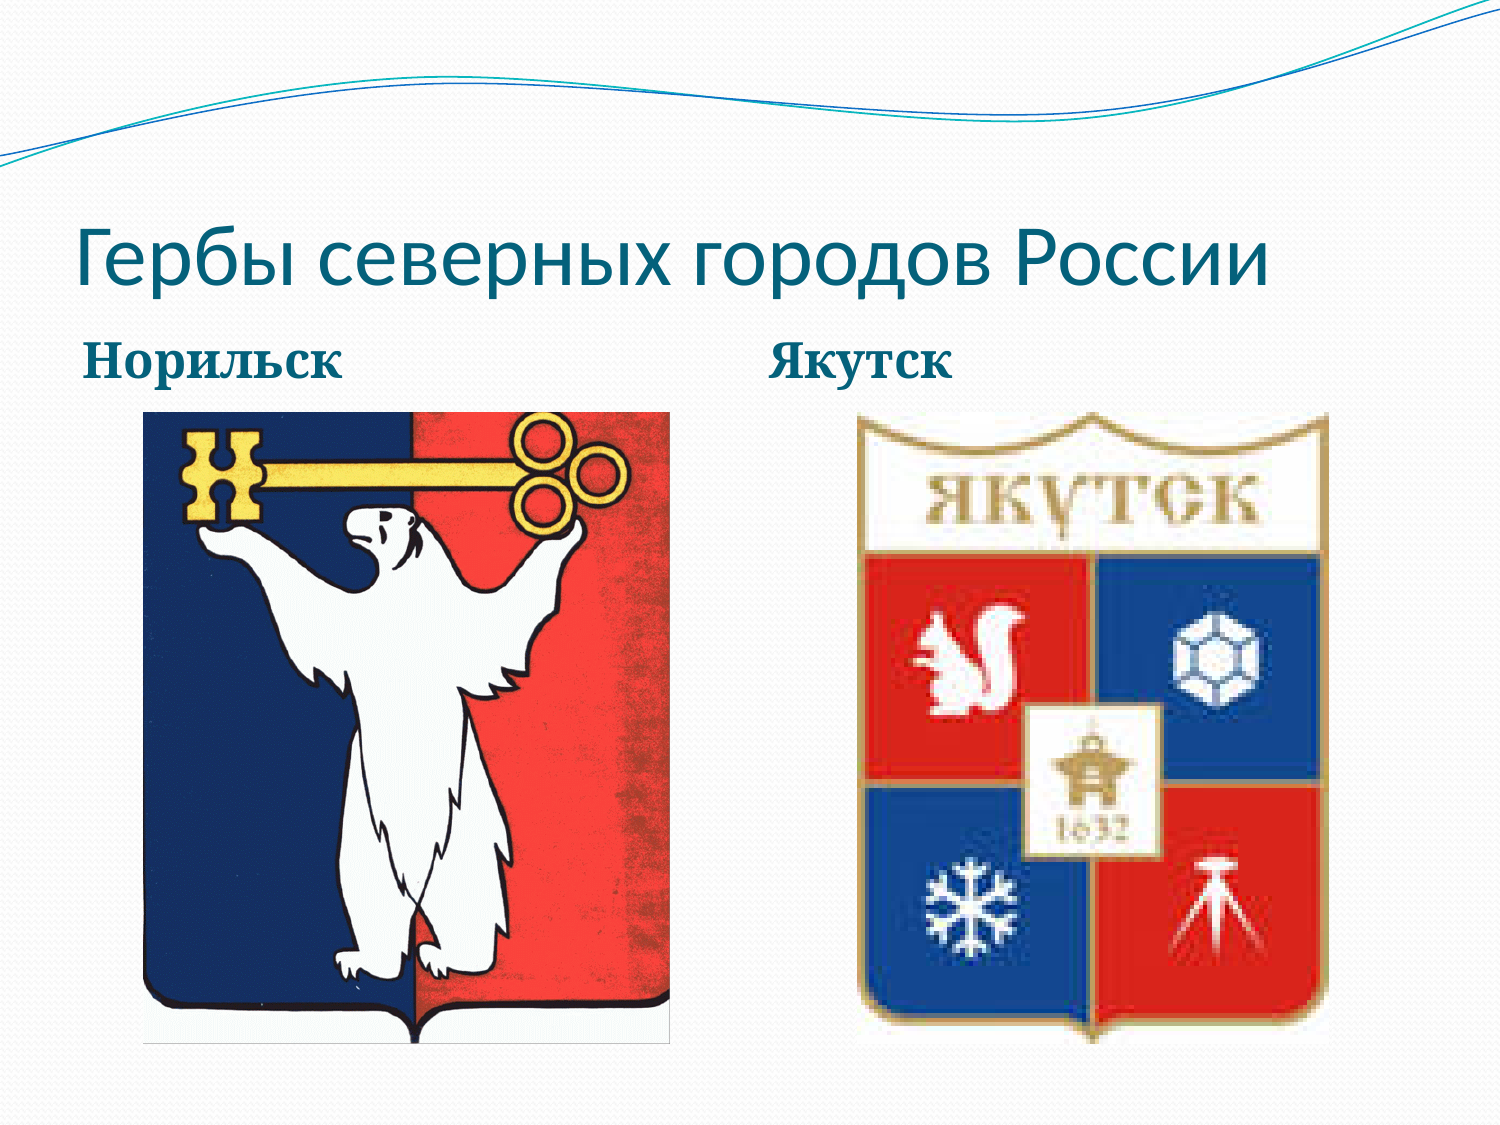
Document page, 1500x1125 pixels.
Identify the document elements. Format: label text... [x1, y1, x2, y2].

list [857, 412, 1330, 1044]
title Гербы северных городов России [75, 115, 1425, 303]
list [142, 412, 671, 1044]
list Норильск [75, 304, 738, 413]
list Якутск [761, 305, 1425, 413]
